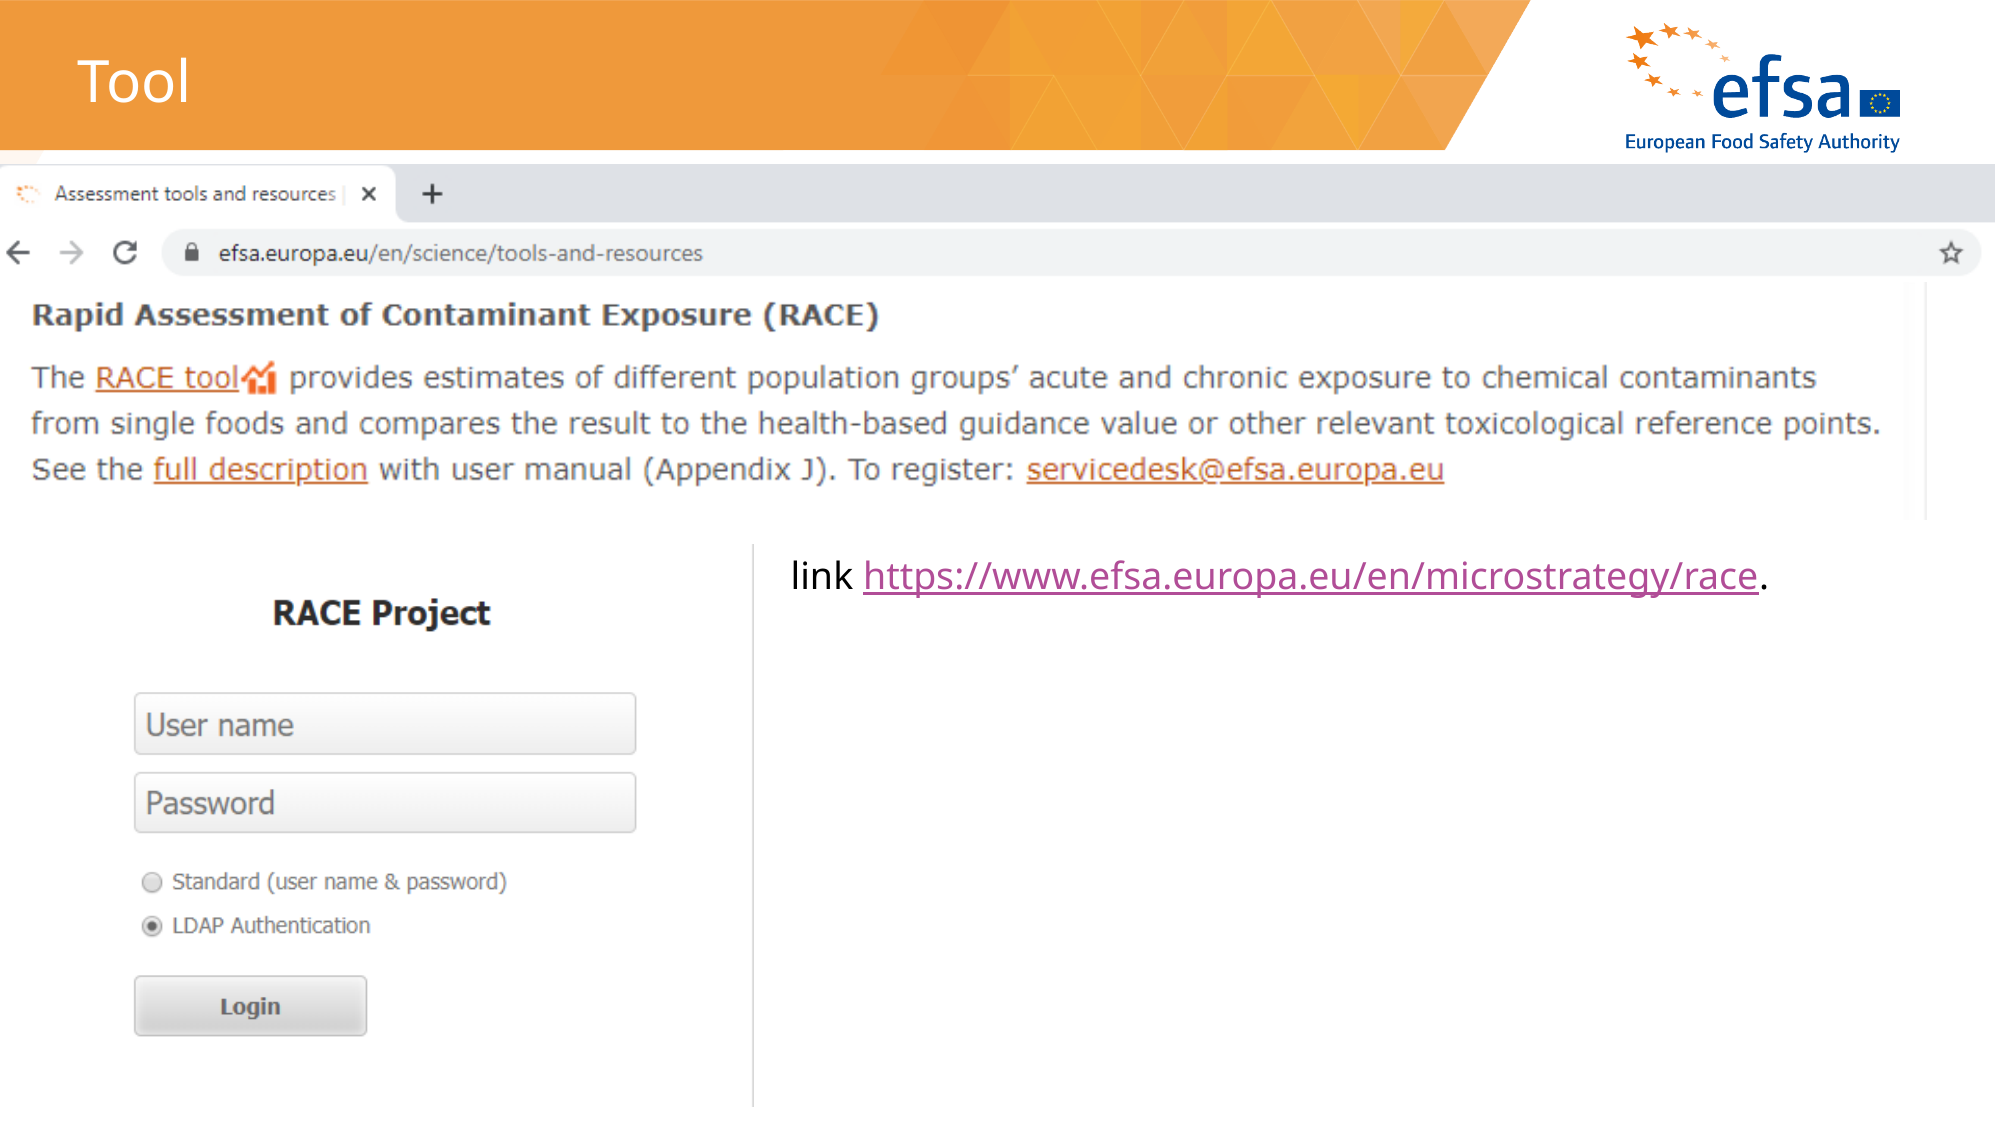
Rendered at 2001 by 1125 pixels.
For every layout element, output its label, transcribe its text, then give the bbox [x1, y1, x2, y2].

title Tool [63, 10, 1743, 158]
picture [0, 0, 2000, 1125]
text_box link https://www.efsa.europa.eu/en/microstrategy/race. [775, 544, 1842, 611]
